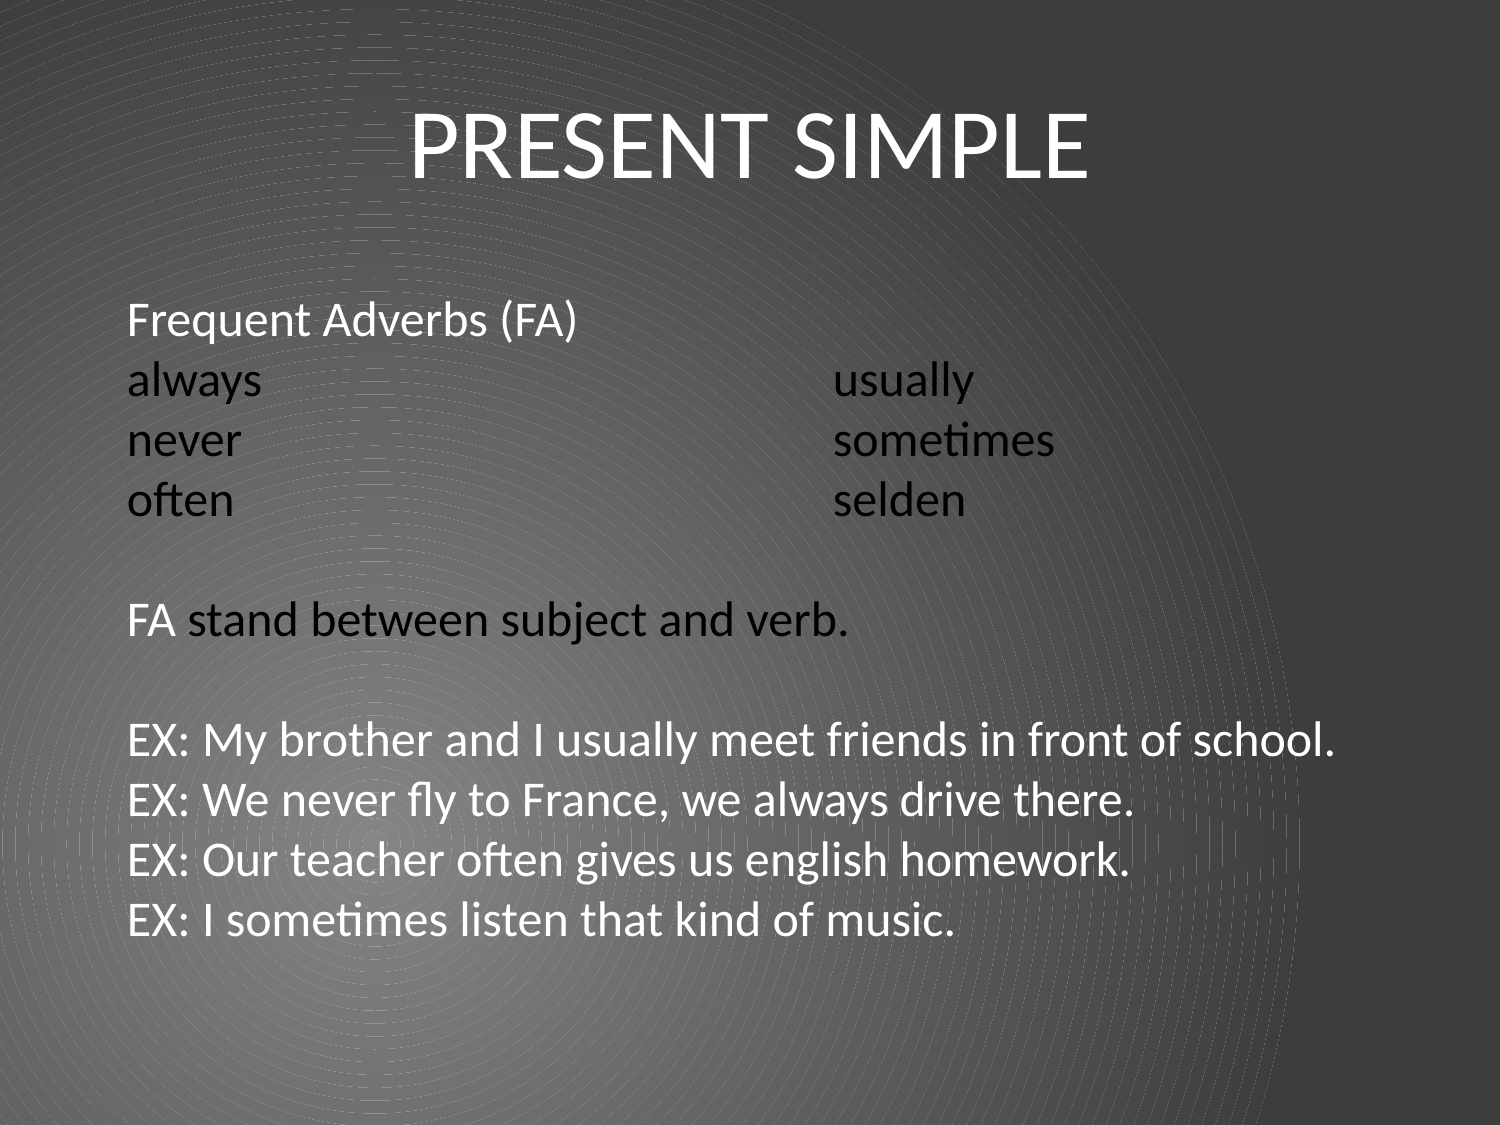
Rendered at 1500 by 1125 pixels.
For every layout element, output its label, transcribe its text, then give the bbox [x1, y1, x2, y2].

title Present simple [112, 45, 1388, 233]
text_box Frequent Adverbs (FA) always usually never sometimes often selden FA stand between subject and verb. EX: My brother and I usually meet friends in front of school. EX: We never fly to France, we always drive there. EX: Our teacher often gives us english homework. EX: I sometimes listen that kind of music. [112, 278, 1424, 1014]
